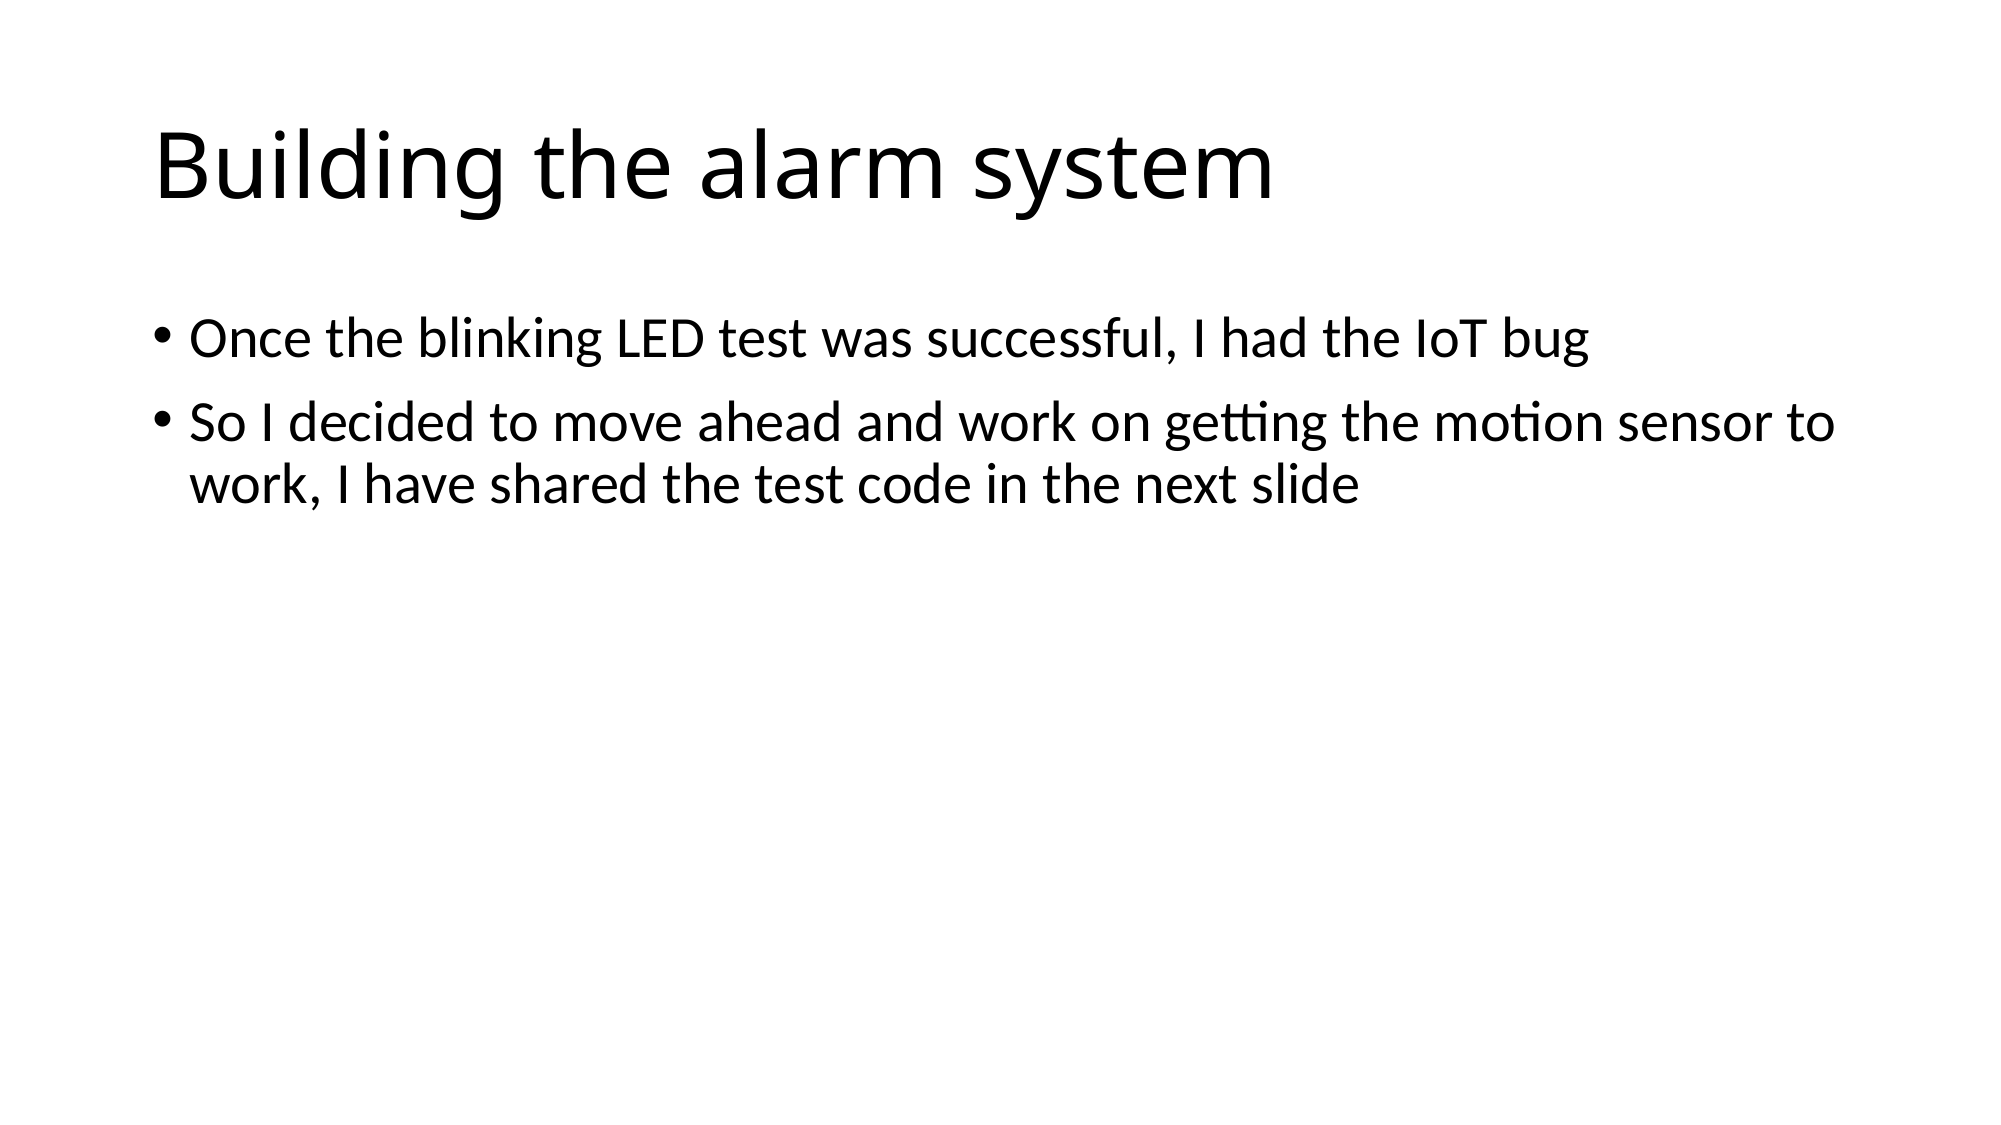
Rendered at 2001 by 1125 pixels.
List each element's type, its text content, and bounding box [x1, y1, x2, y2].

title Building the alarm system [137, 59, 1863, 278]
list Once the blinking LED test was successful, I had the IoT bug So I decided to move ahead and work on getting the motion sensor to work, I have shared the test code in the next slide [137, 299, 1863, 1014]
